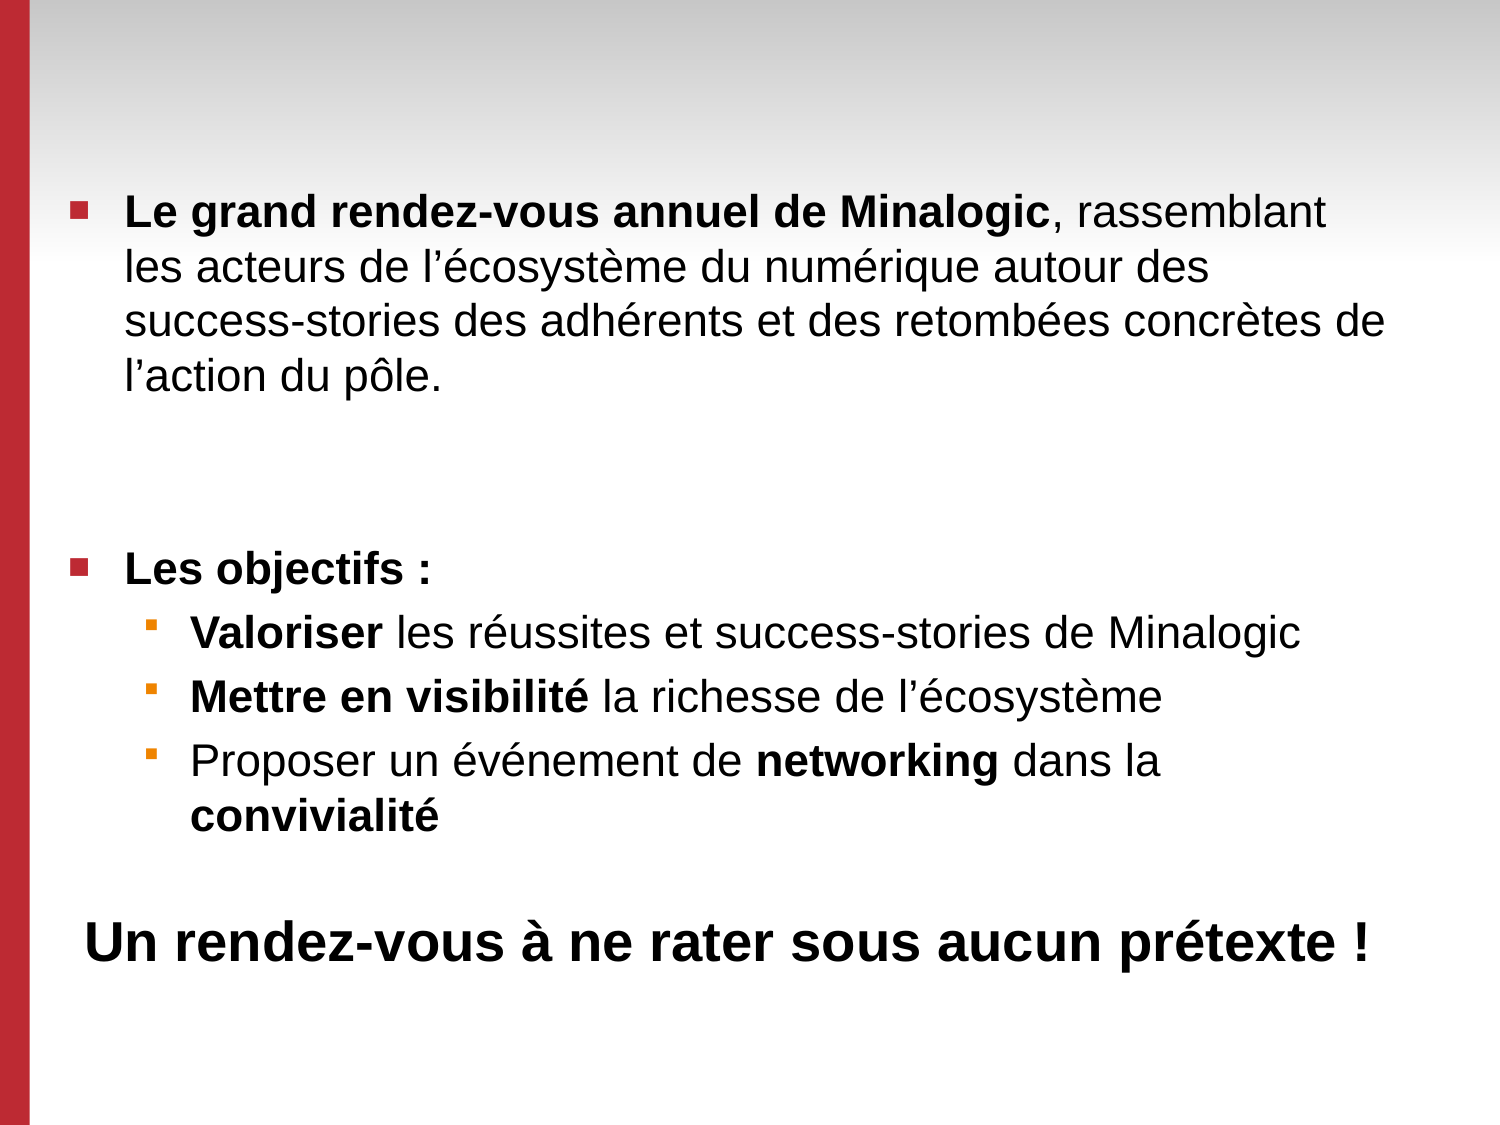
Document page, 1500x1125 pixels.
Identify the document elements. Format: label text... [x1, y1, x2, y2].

list Le grand rendez-vous annuel de Minalogic, rassemblant les acteurs de l’écosystème du numérique autour des success-stories des adhérents et des retombées concrètes de l’action du pôle. Les objectifs : Valoriser les réussites et success-stories de Minalogic Mettre en visibilité la richesse de l’écosystème Proposer un événement de networking dans la convivialité Un rendez-vous à ne rater sous aucun prétexte ! [53, 54, 1404, 915]
